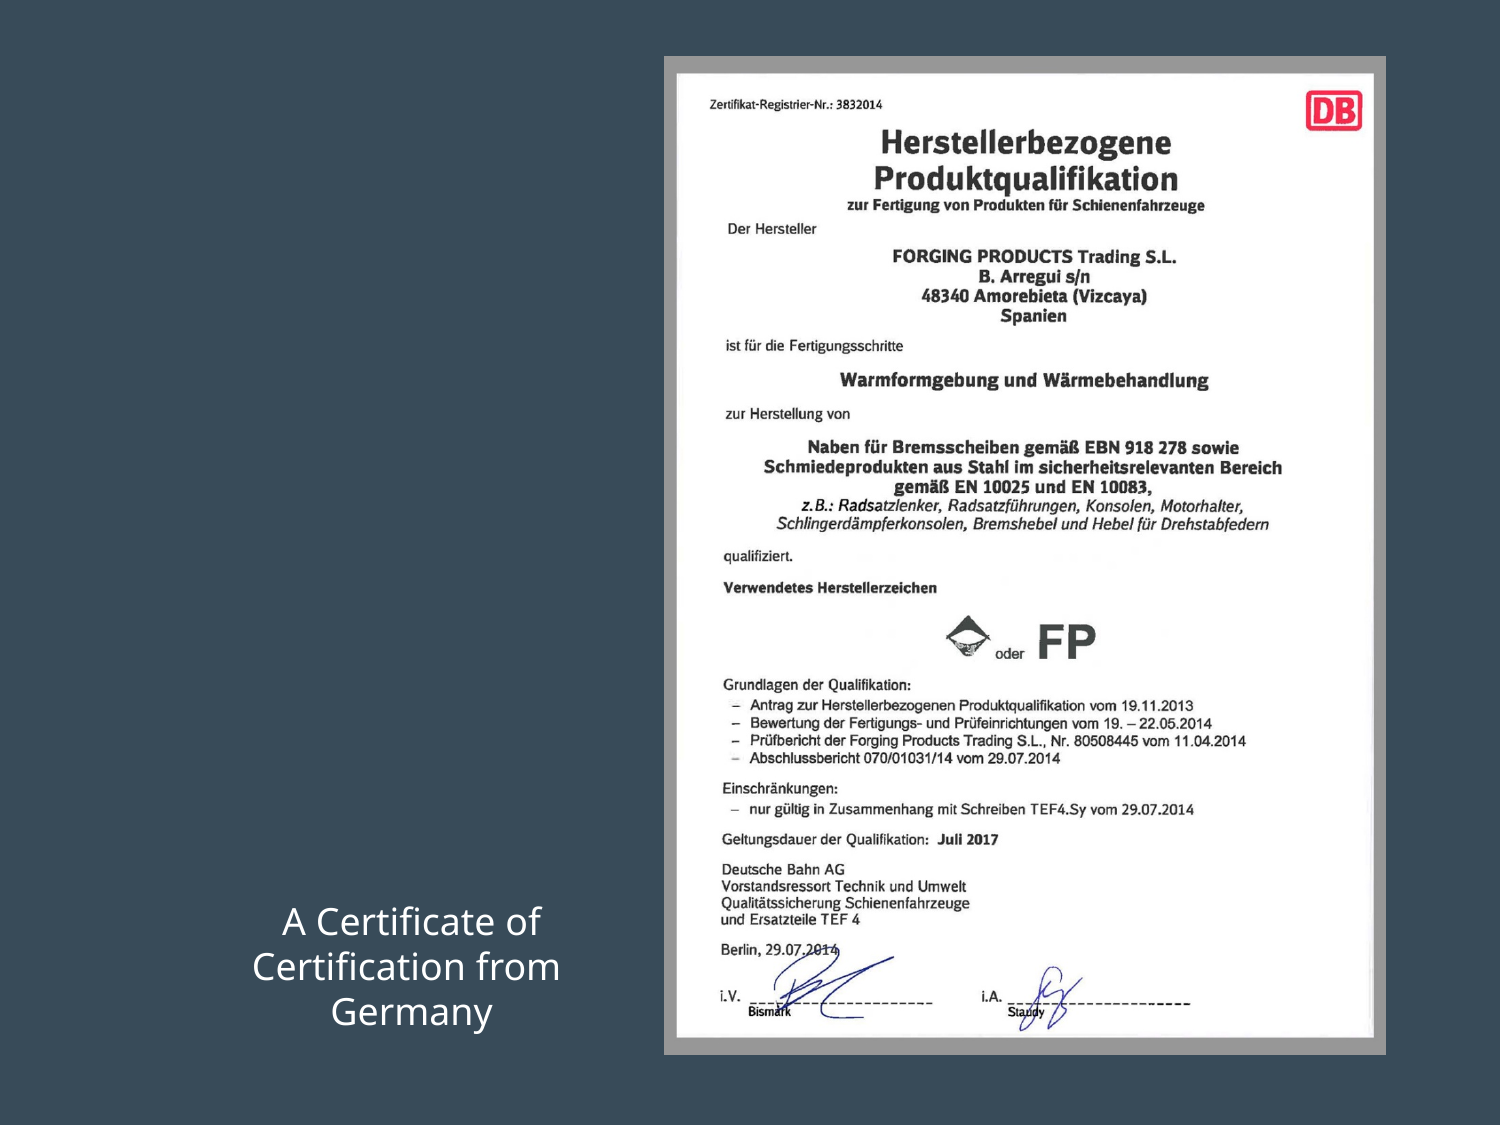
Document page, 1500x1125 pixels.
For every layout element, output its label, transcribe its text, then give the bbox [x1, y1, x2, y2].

picture [663, 56, 1386, 1055]
text_box A Certificate of Certification from Germany [214, 890, 609, 1040]
